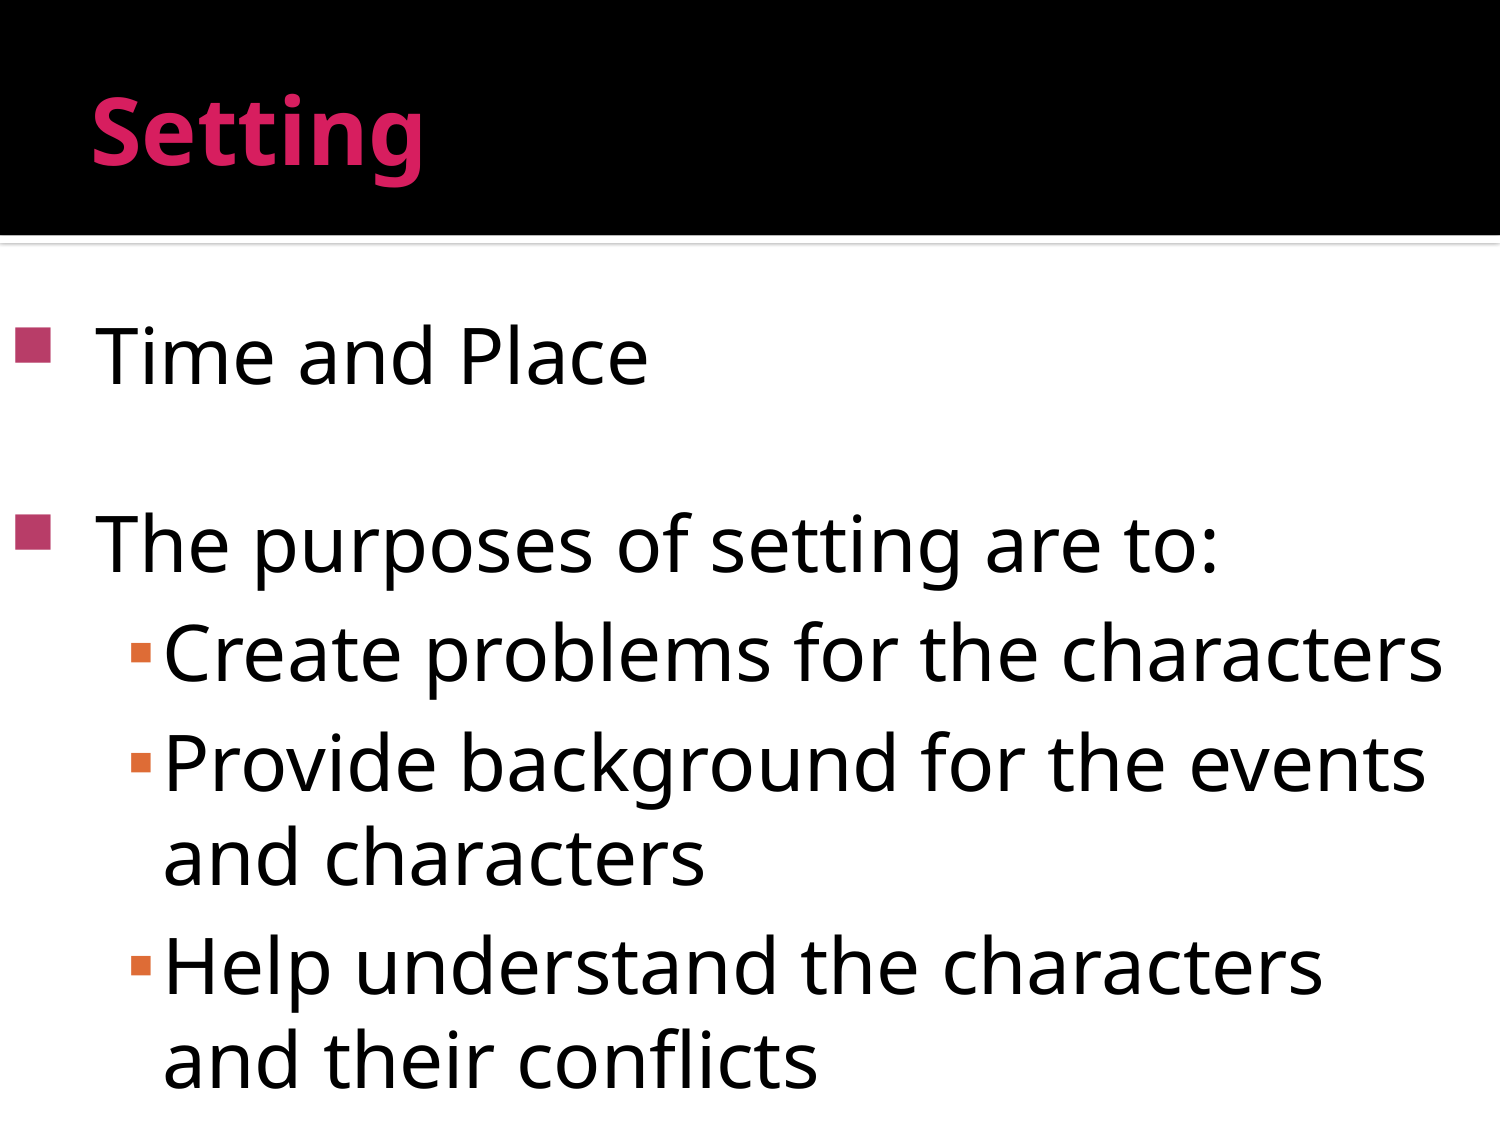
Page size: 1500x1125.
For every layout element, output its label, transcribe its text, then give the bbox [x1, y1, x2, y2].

title Setting [75, 25, 1425, 231]
list Time and Place The purposes of setting are to: Create problems for the characters Provide background for the events and characters Help understand the characters and their conflicts [0, 291, 1500, 1125]
